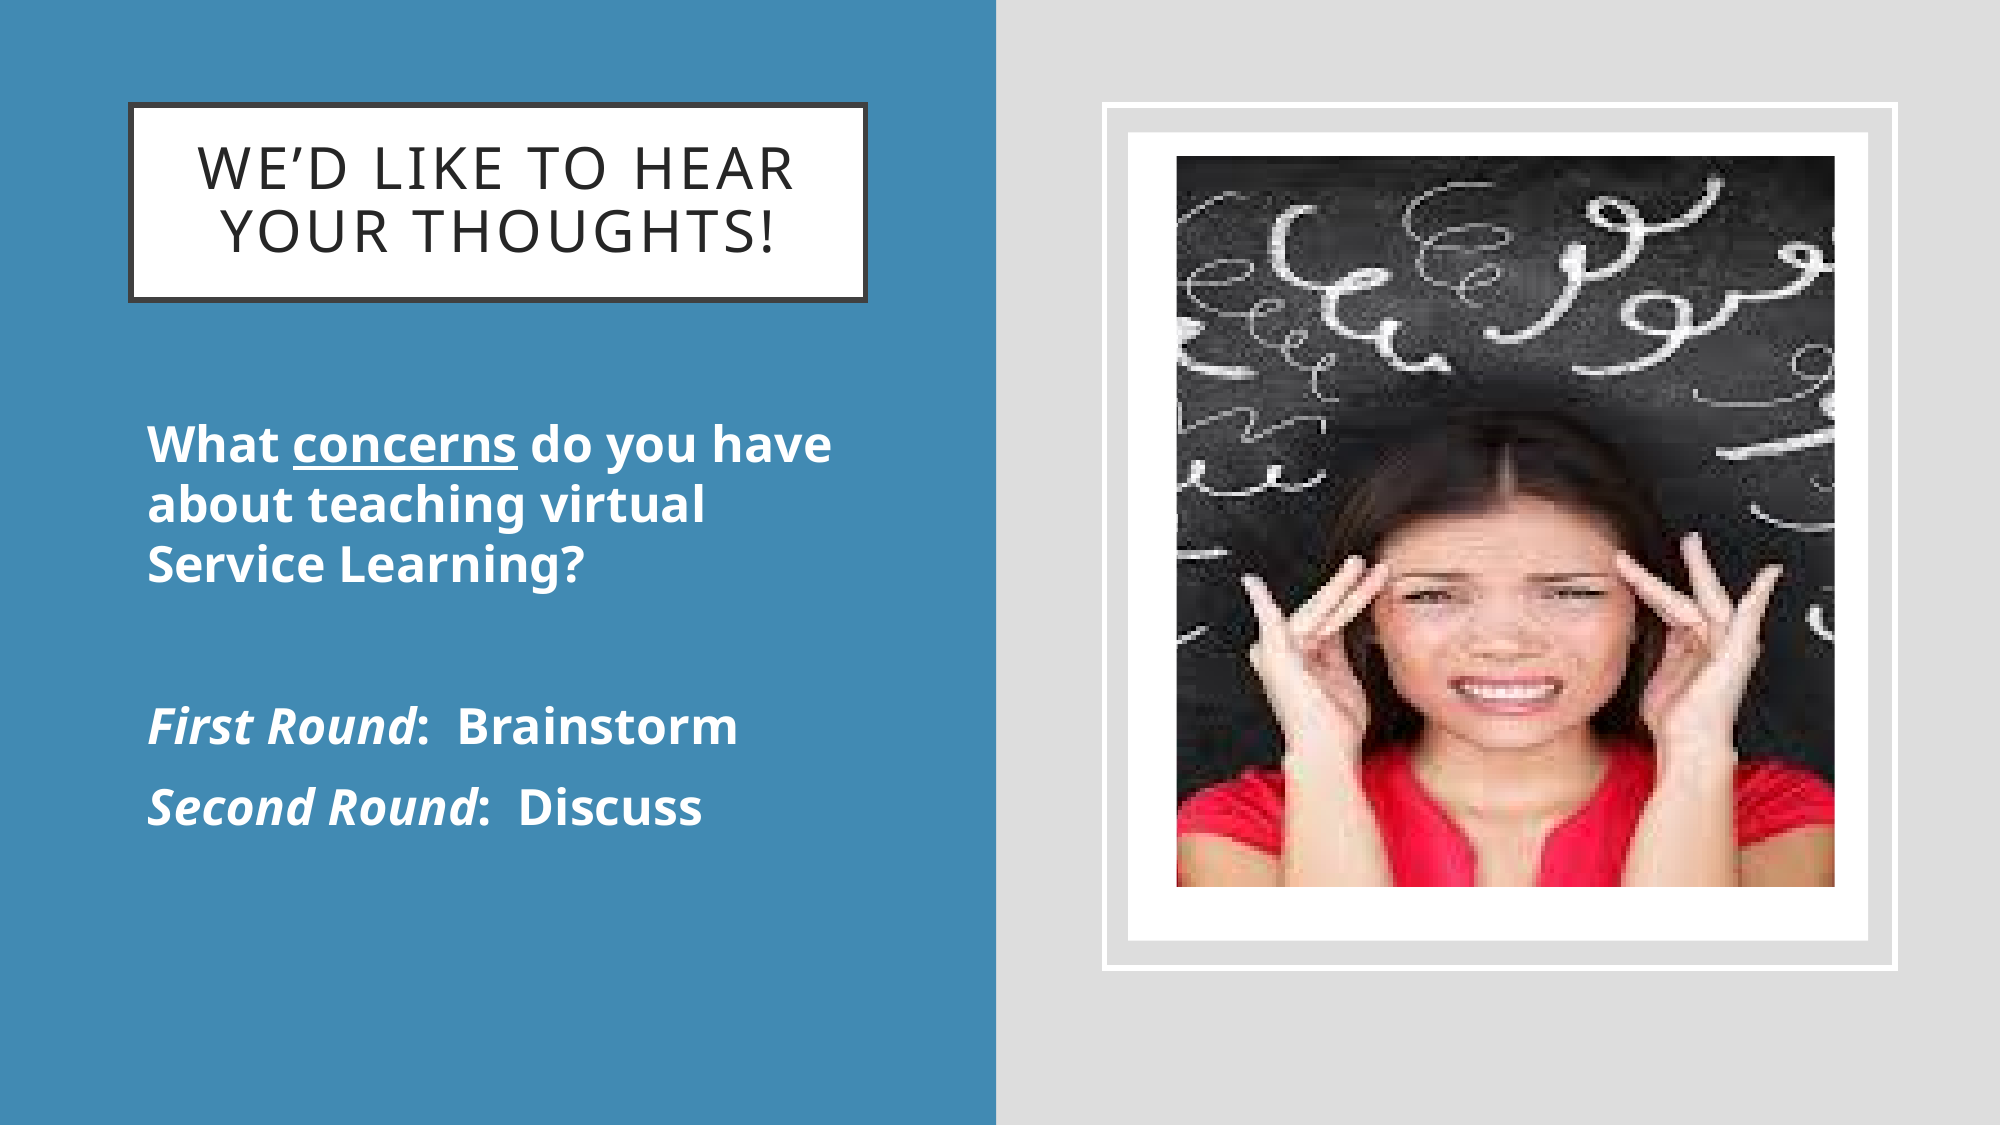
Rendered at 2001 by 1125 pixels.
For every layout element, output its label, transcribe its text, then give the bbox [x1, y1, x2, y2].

text_box [0, 0, 997, 1125]
text_box [1127, 131, 1869, 942]
picture [1176, 156, 1835, 887]
list What concerns do you have about teaching virtual Service Learning? First Round: Brainstorm Second Round: Discuss [131, 404, 867, 968]
title We’d Like to Hear Your thoughts! [128, 102, 868, 303]
text_box [1103, 104, 1896, 969]
